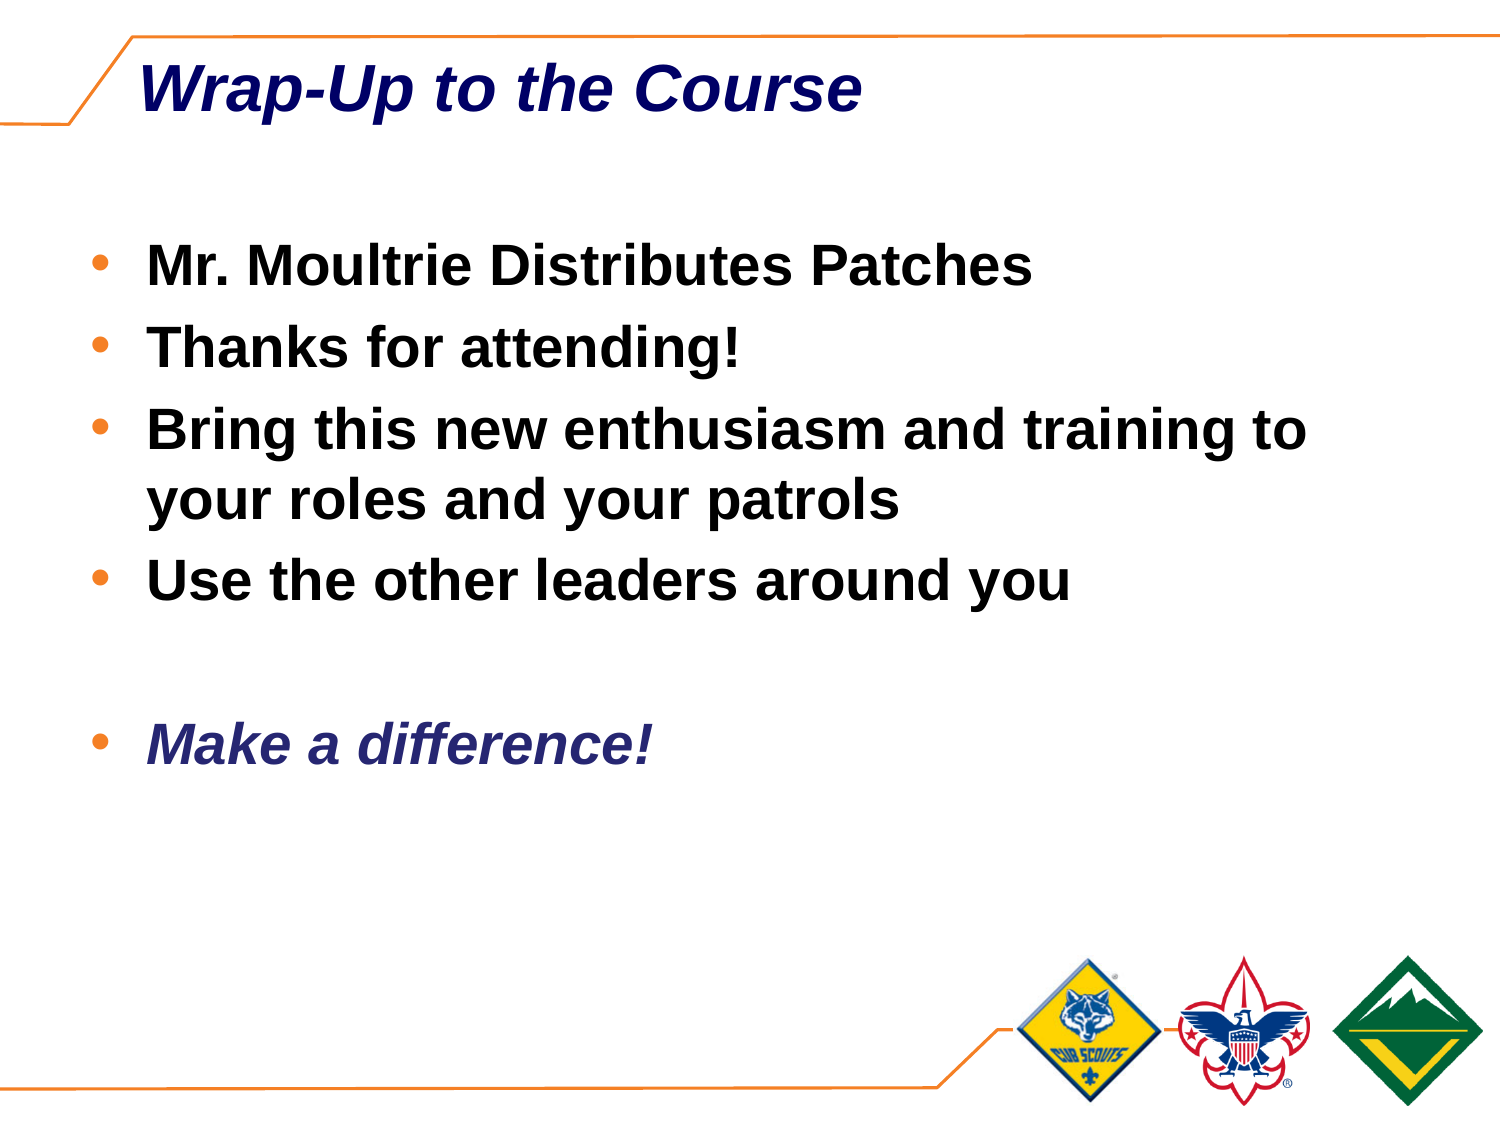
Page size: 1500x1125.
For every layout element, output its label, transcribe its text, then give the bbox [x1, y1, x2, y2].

picture [1332, 955, 1483, 1106]
list Mr. Moultrie Distributes Patches Thanks for attending! Bring this new enthusiasm and training to your roles and your patrols Use the other leaders around you Make a difference! [75, 220, 1425, 976]
picture [1013, 976, 1164, 1106]
title Wrap-Up to the Course [123, 45, 1475, 126]
picture [1178, 976, 1310, 1106]
